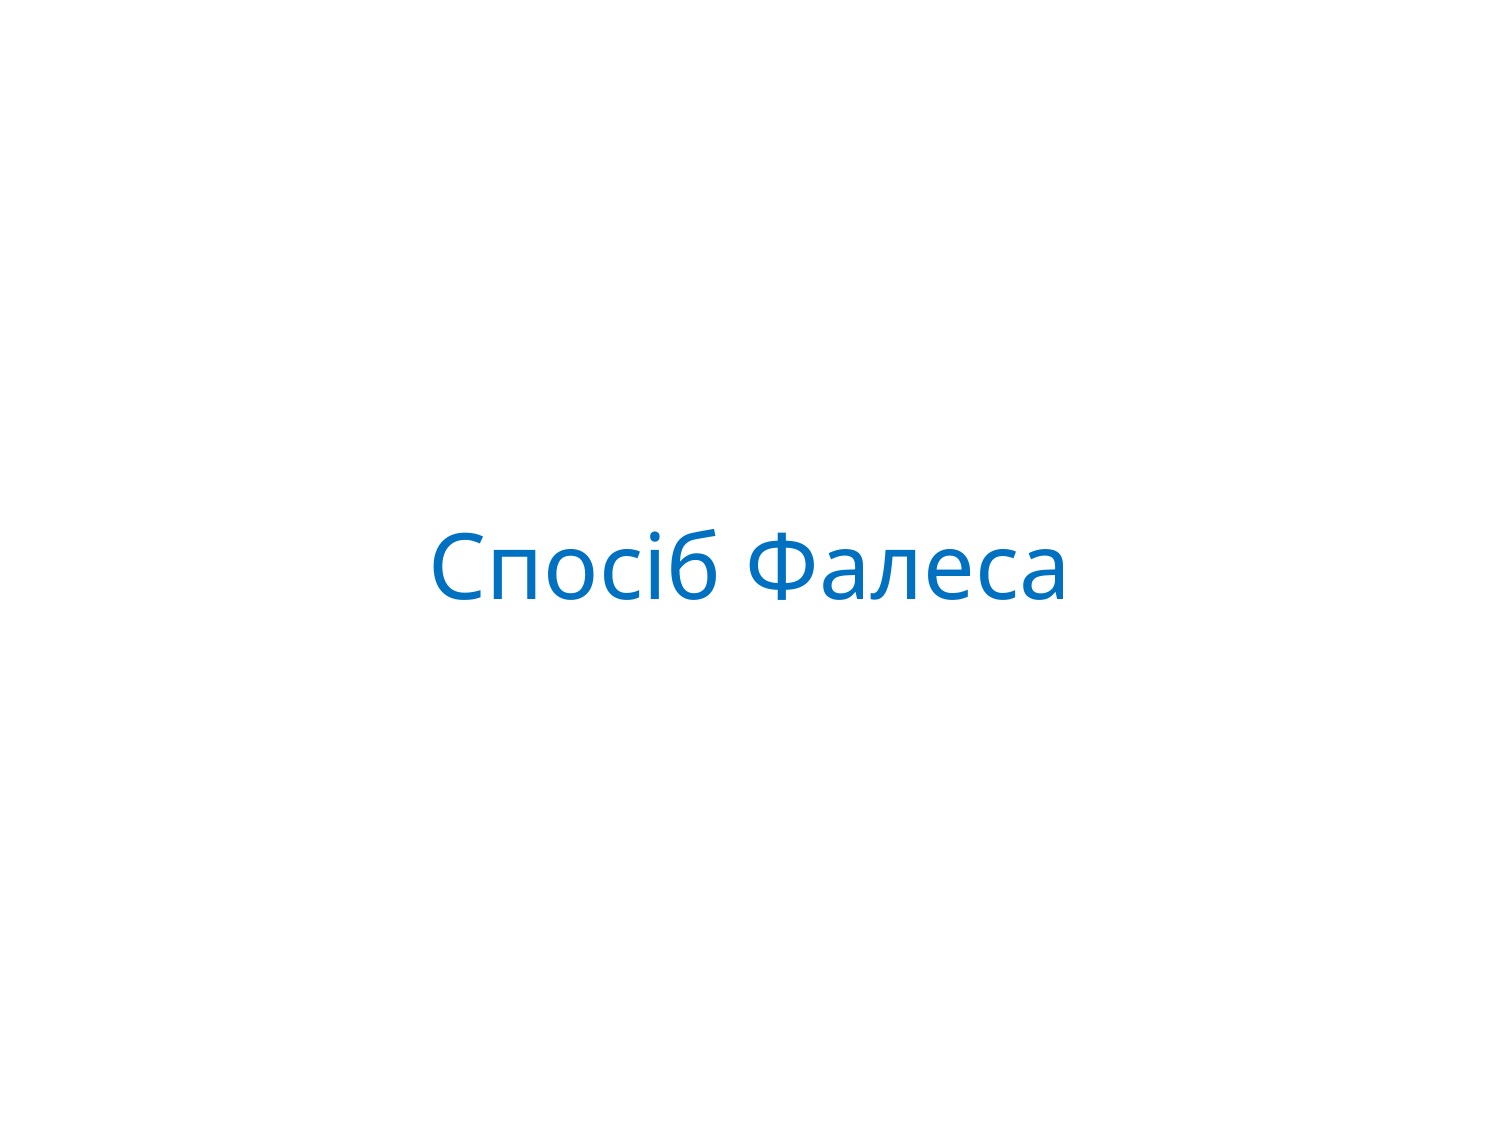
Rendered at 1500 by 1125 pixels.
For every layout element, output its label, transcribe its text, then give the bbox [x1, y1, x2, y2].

title Спосіб Фалеса [75, 0, 1425, 1125]
